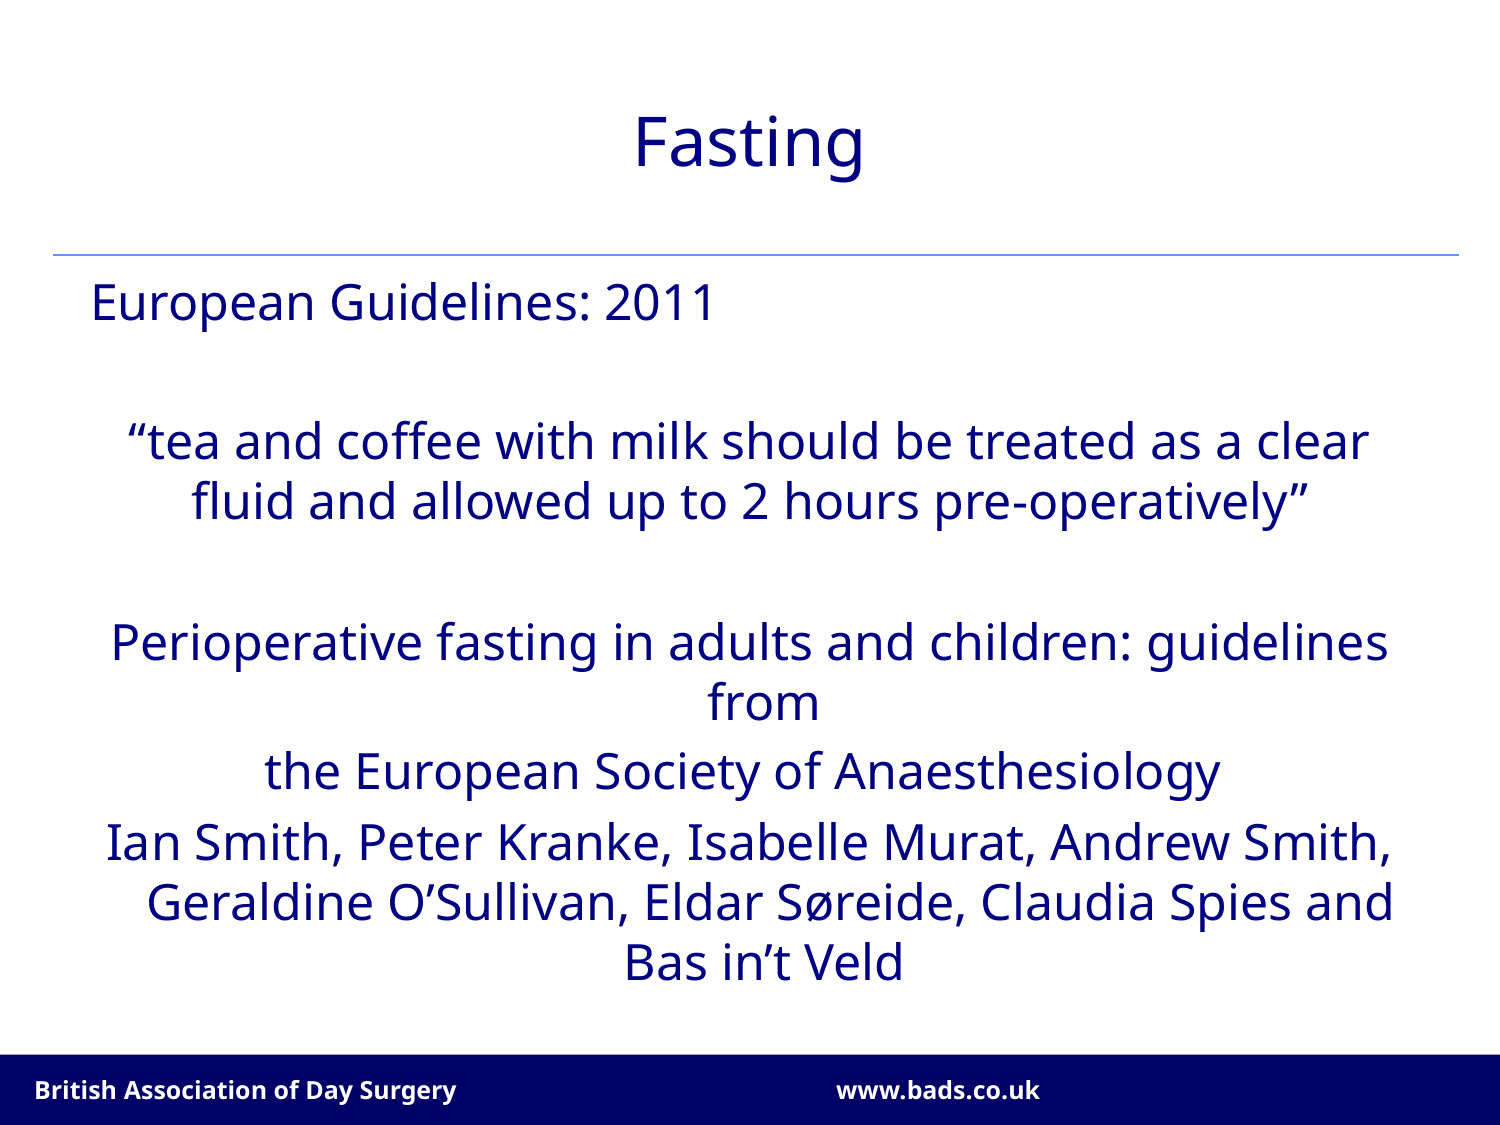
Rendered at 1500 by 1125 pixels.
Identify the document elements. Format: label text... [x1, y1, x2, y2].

list European Guidelines: 2011 “tea and coffee with milk should be treated as a clear fluid and allowed up to 2 hours pre-operatively” Perioperative fasting in adults and children: guidelines from the European Society of Anaesthesiology Ian Smith, Peter Kranke, Isabelle Murat, Andrew Smith, Geraldine O’Sullivan, Eldar Søreide, Claudia Spies and Bas in’t Veld [75, 262, 1425, 1005]
title Fasting [75, 45, 1425, 233]
